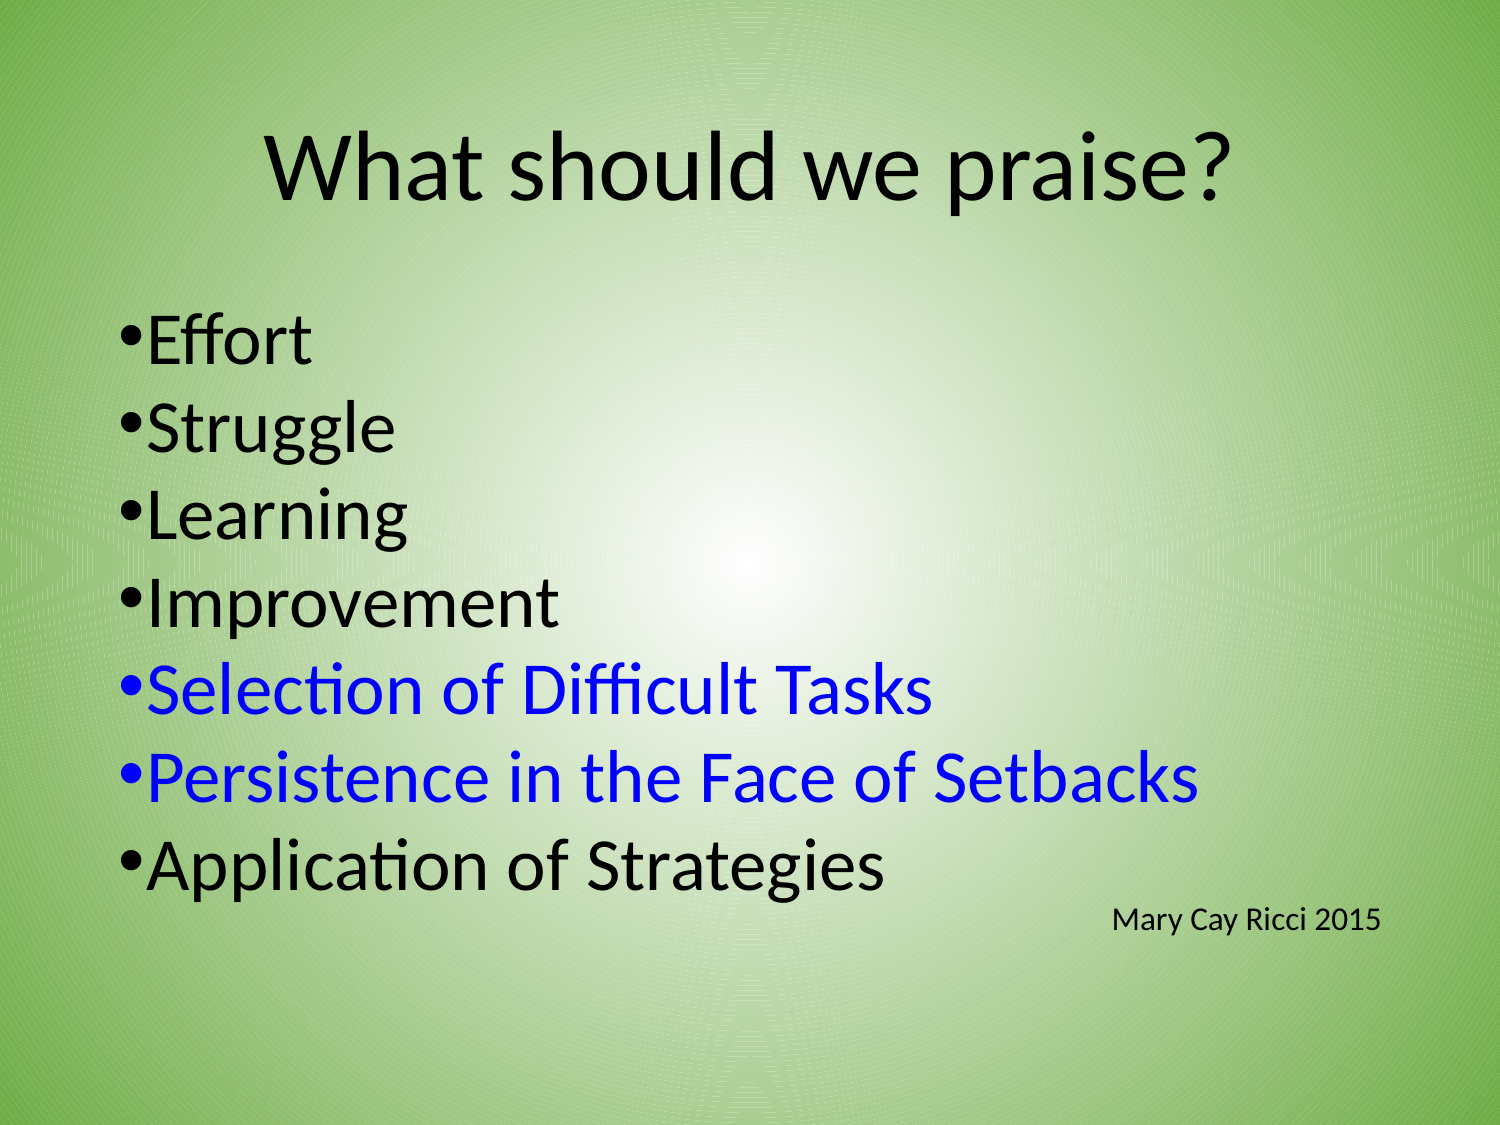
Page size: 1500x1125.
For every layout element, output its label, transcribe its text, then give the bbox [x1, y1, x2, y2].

list Effort Struggle Learning Improvement Selection of Difficult Tasks Persistence in the Face of Setbacks Application of Strategies Mary Cay Ricci 2015 [103, 299, 1397, 1088]
title What should we praise? [103, 59, 1397, 278]
